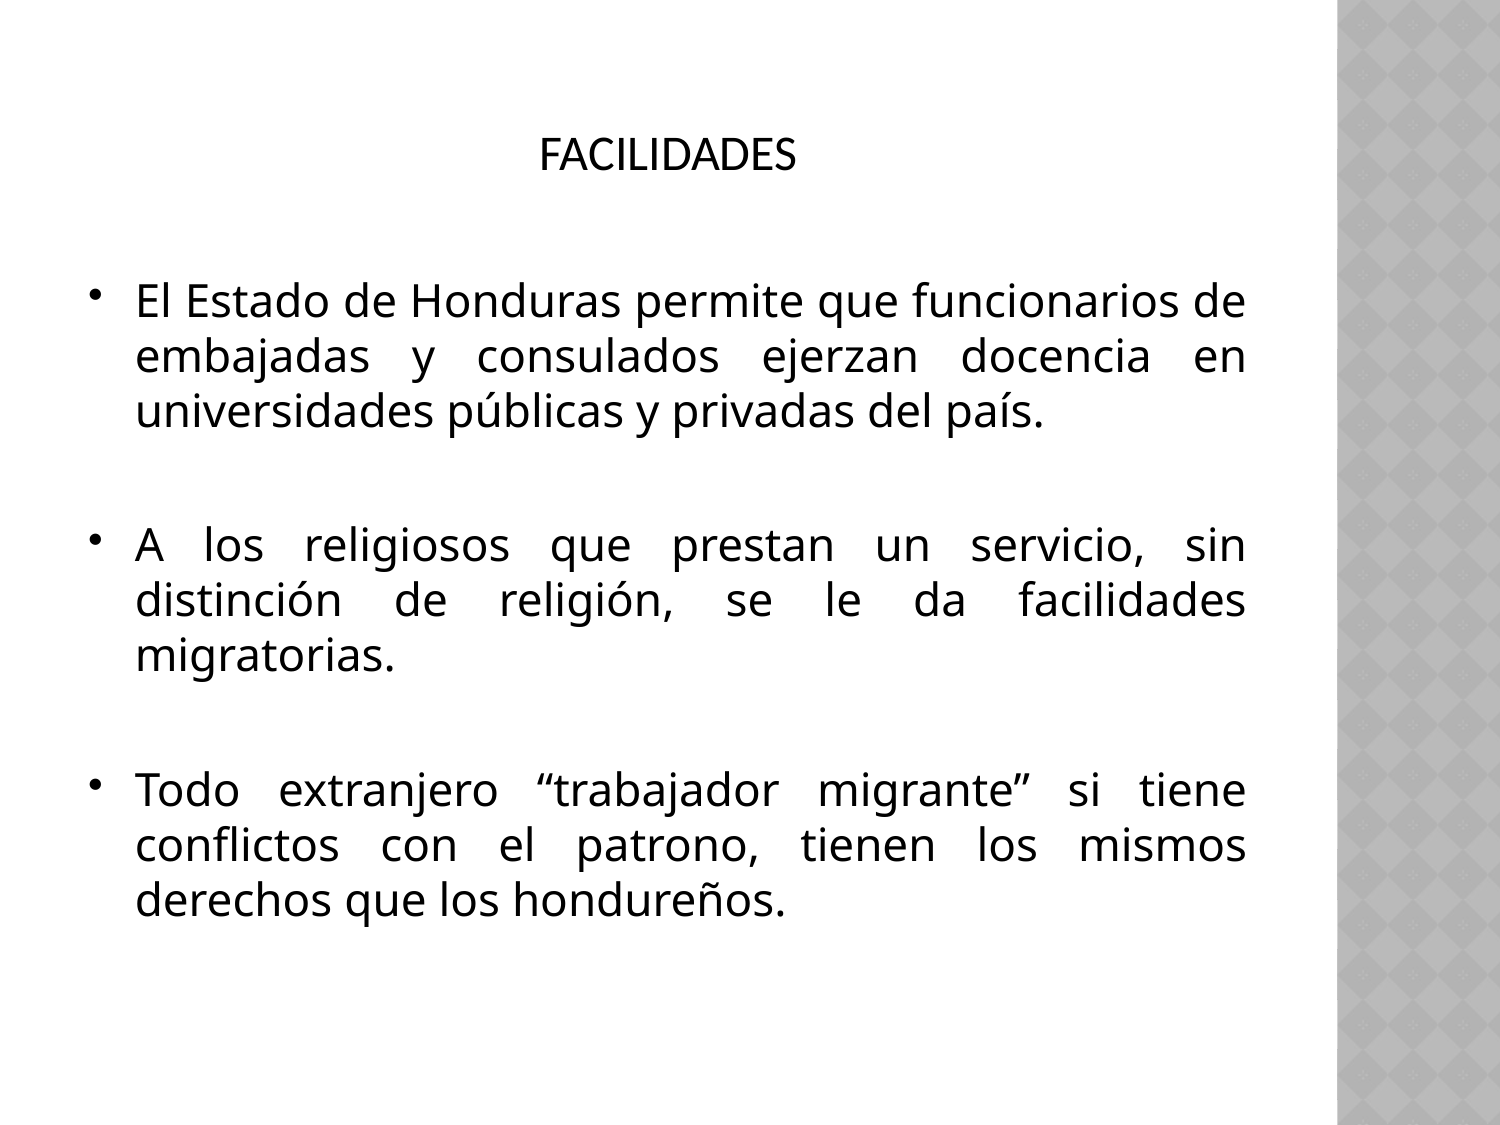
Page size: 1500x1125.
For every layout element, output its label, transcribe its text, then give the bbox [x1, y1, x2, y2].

title Facilidades [75, 52, 1263, 240]
list El Estado de Honduras permite que funcionarios de embajadas y consulados ejerzan docencia en universidades públicas y privadas del país. A los religiosos que prestan un servicio, sin distinción de religión, se le da facilidades migratorias. Todo extranjero “trabajador migrante” si tiene conflictos con el patrono, tienen los mismos derechos que los hondureños. [75, 264, 1263, 1059]
